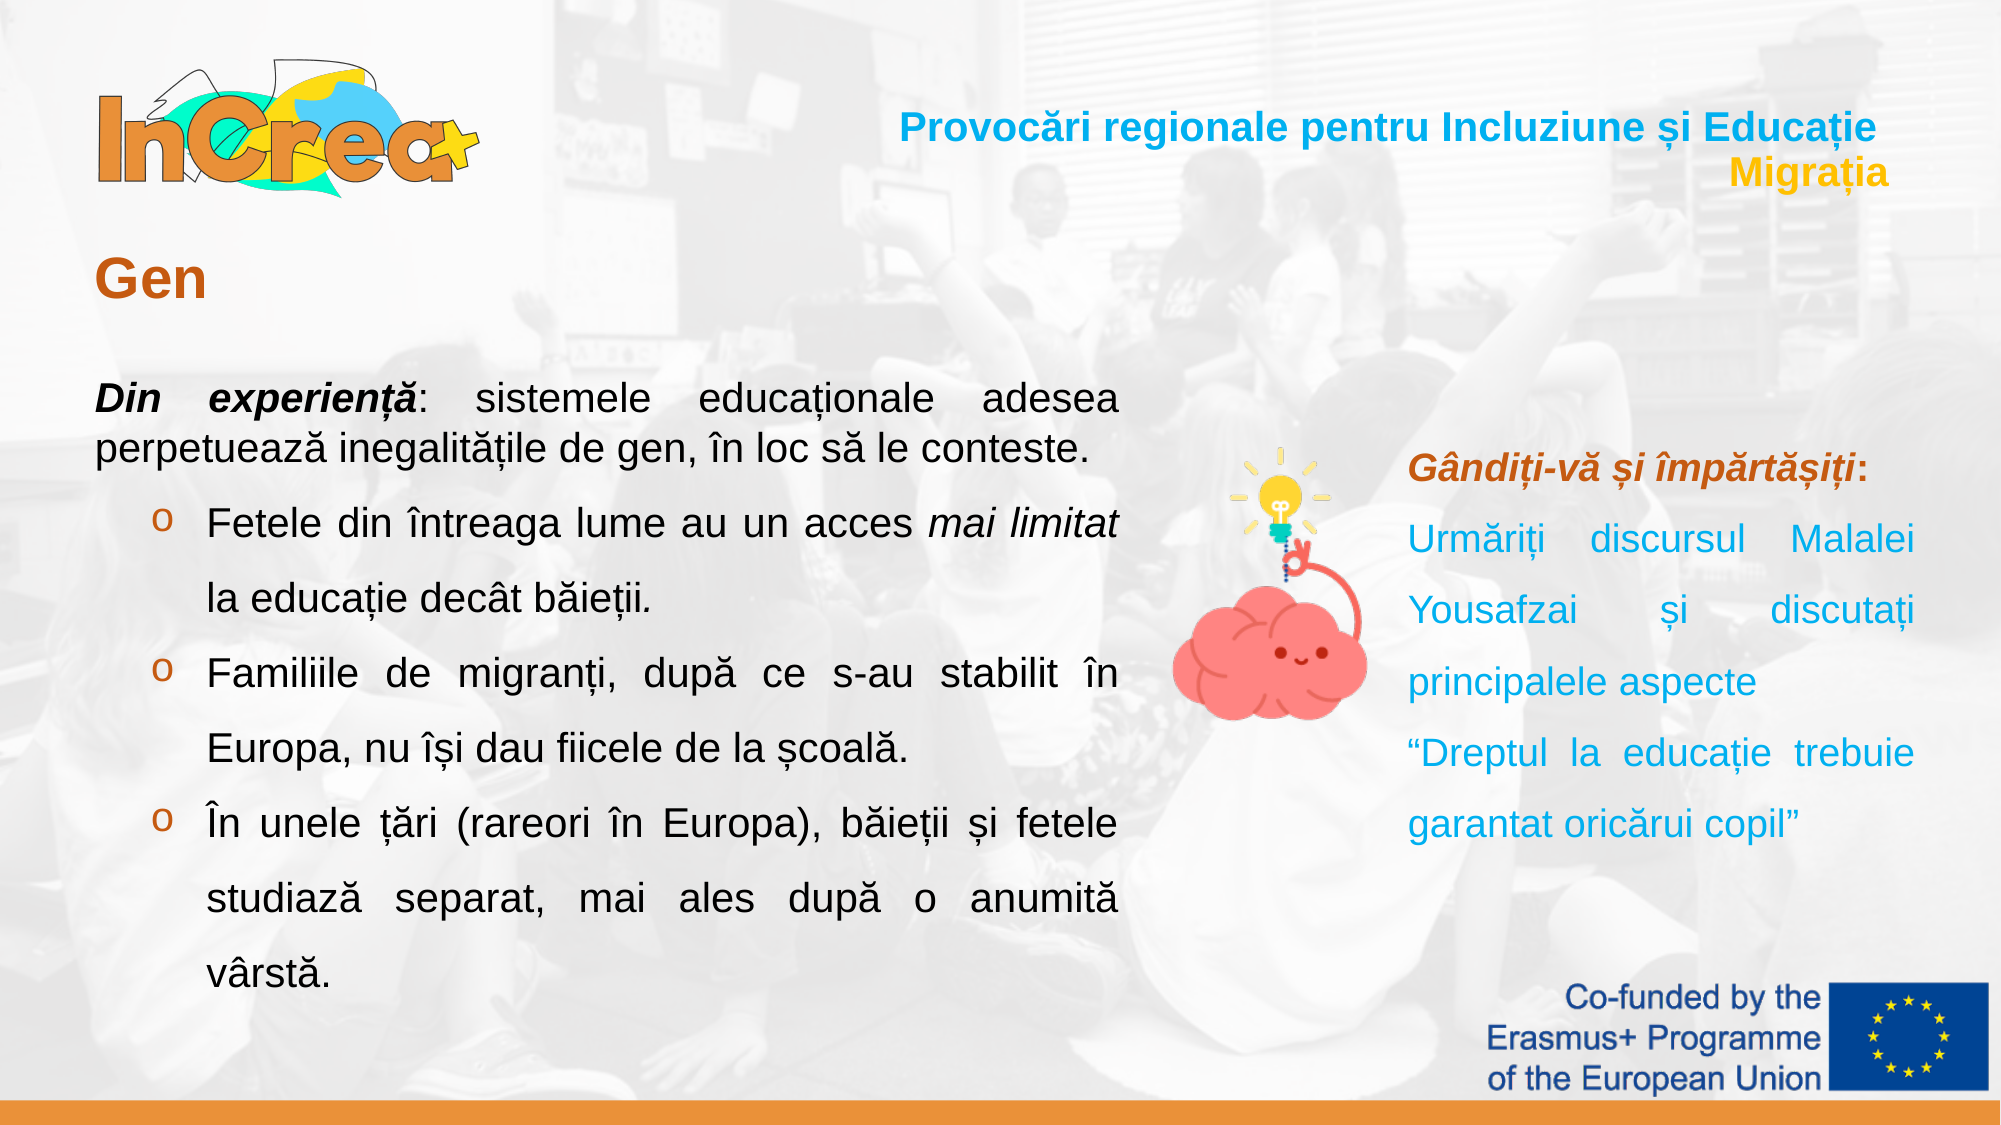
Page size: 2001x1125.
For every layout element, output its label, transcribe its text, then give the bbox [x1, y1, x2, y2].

text_box Gen Din experiență: sistemele educaționale adesea perpetuează inegalitățile de gen, în loc să le conteste. Fetele din întreaga lume au un acces mai limitat la educație decât băieții. Familiile de migranți, după ce s-au stabilit în Europa, nu își dau fiicele de la școală. În unele țări (rareori în Europa), băieții și fetele studiază separat, mai ales după o anumită vârstă. [14, 233, 1134, 1004]
text_box Provocări regionale pentru Incluziune și Educație Migrația [478, 97, 1904, 236]
picture [1472, 979, 2000, 1101]
text_box Gândiți-vă și împărtășiți: Urmăriți discursul Malalei Yousafzai și discutați principalele aspecte “Dreptul la educație trebuie garantat oricărui copil” [1326, 410, 1931, 853]
picture [1154, 435, 1386, 742]
picture [93, 52, 482, 203]
